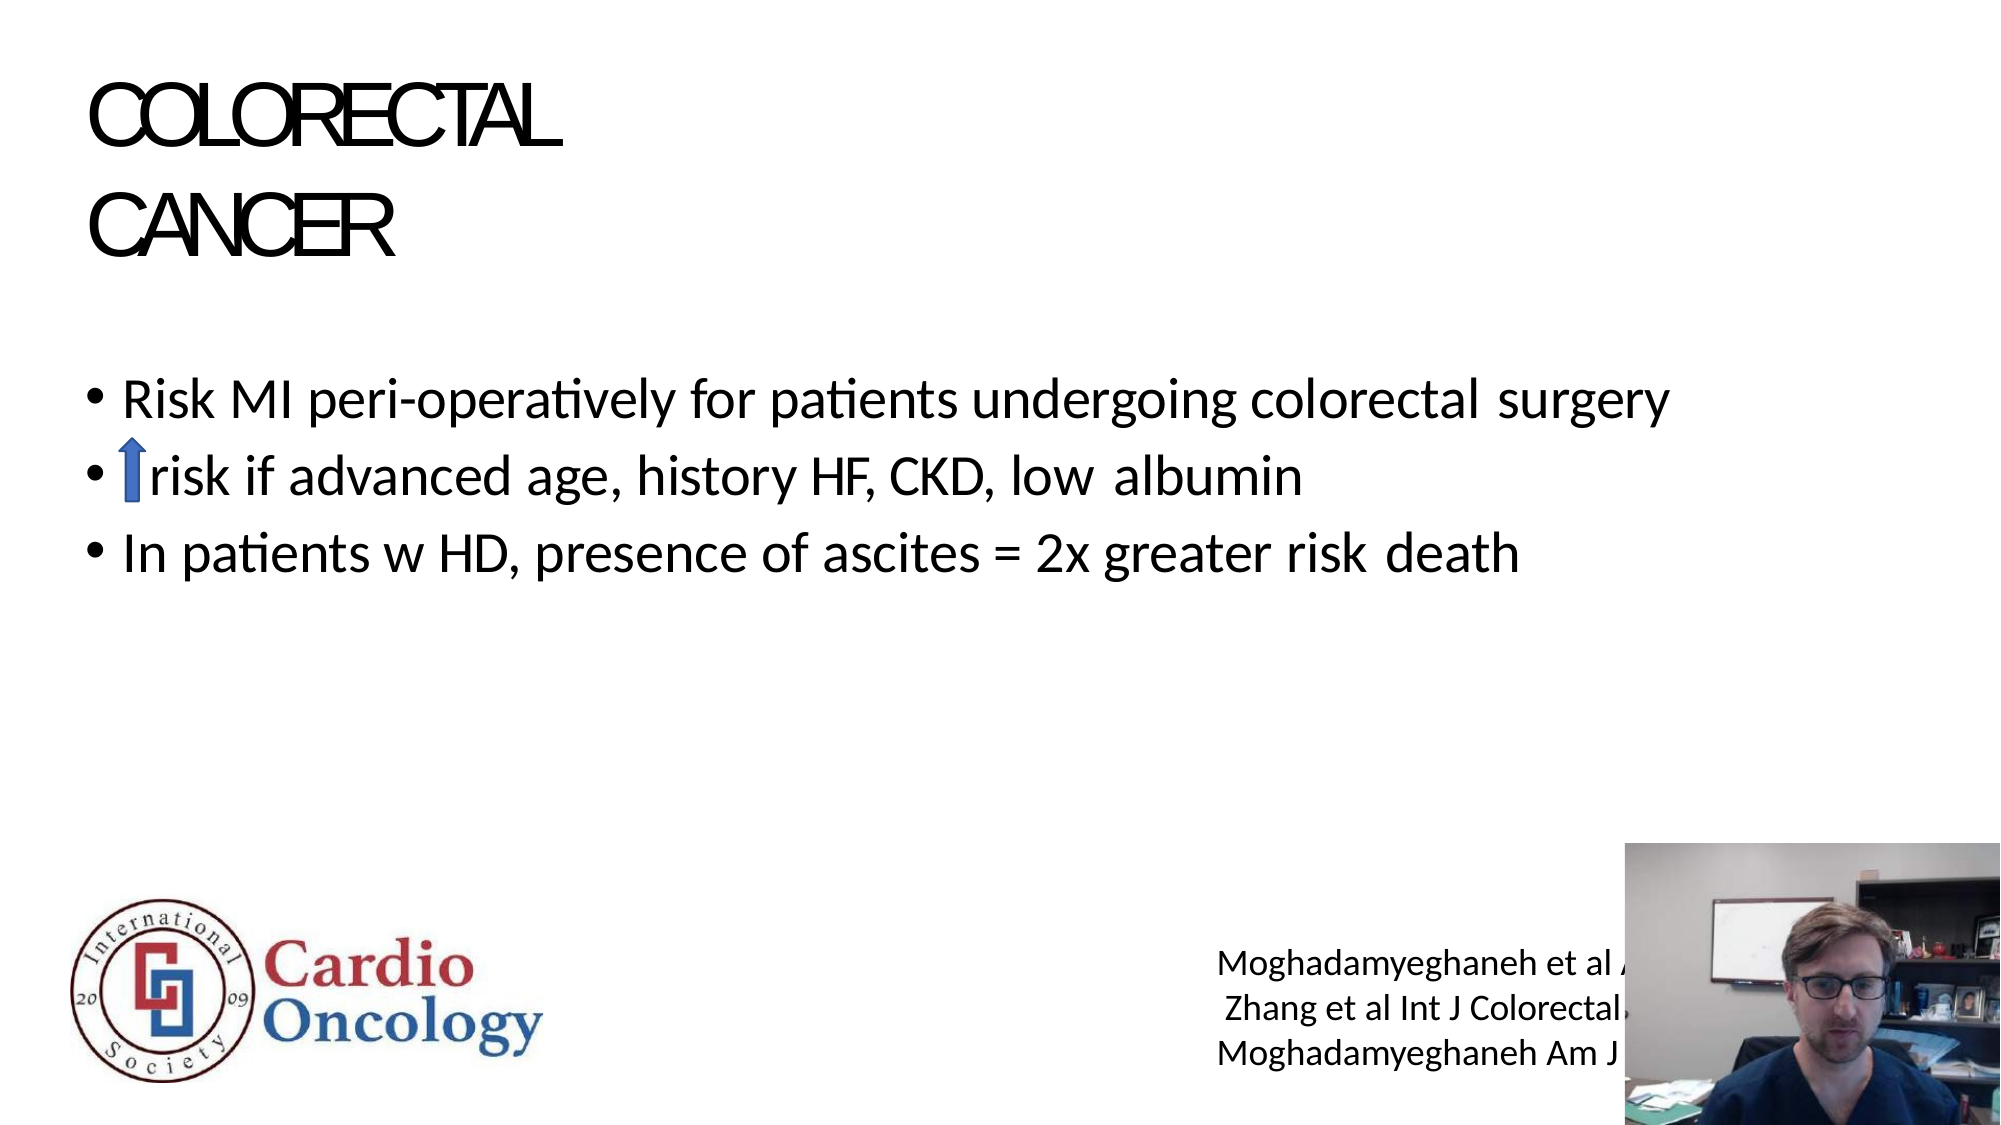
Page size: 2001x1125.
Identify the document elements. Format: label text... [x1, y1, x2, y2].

text_box Moghadamyeghaneh et al Am Surg 2015 Zhang et al Int J Colorectal Dis 2017 Moghadamyeghaneh Am J Surg 2015 [1214, 936, 1624, 1074]
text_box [117, 436, 147, 503]
text_box Risk MI peri-operatively for patients undergoing colorectal surgery risk if advanced age, history HF, CKD, low albumin In patients w HD, presence of ascites = 2x greater risk death [83, 351, 1689, 585]
text_box [1624, 843, 2000, 1125]
title COLORECTAL CANCER [83, 52, 884, 275]
text_box [70, 894, 544, 1083]
